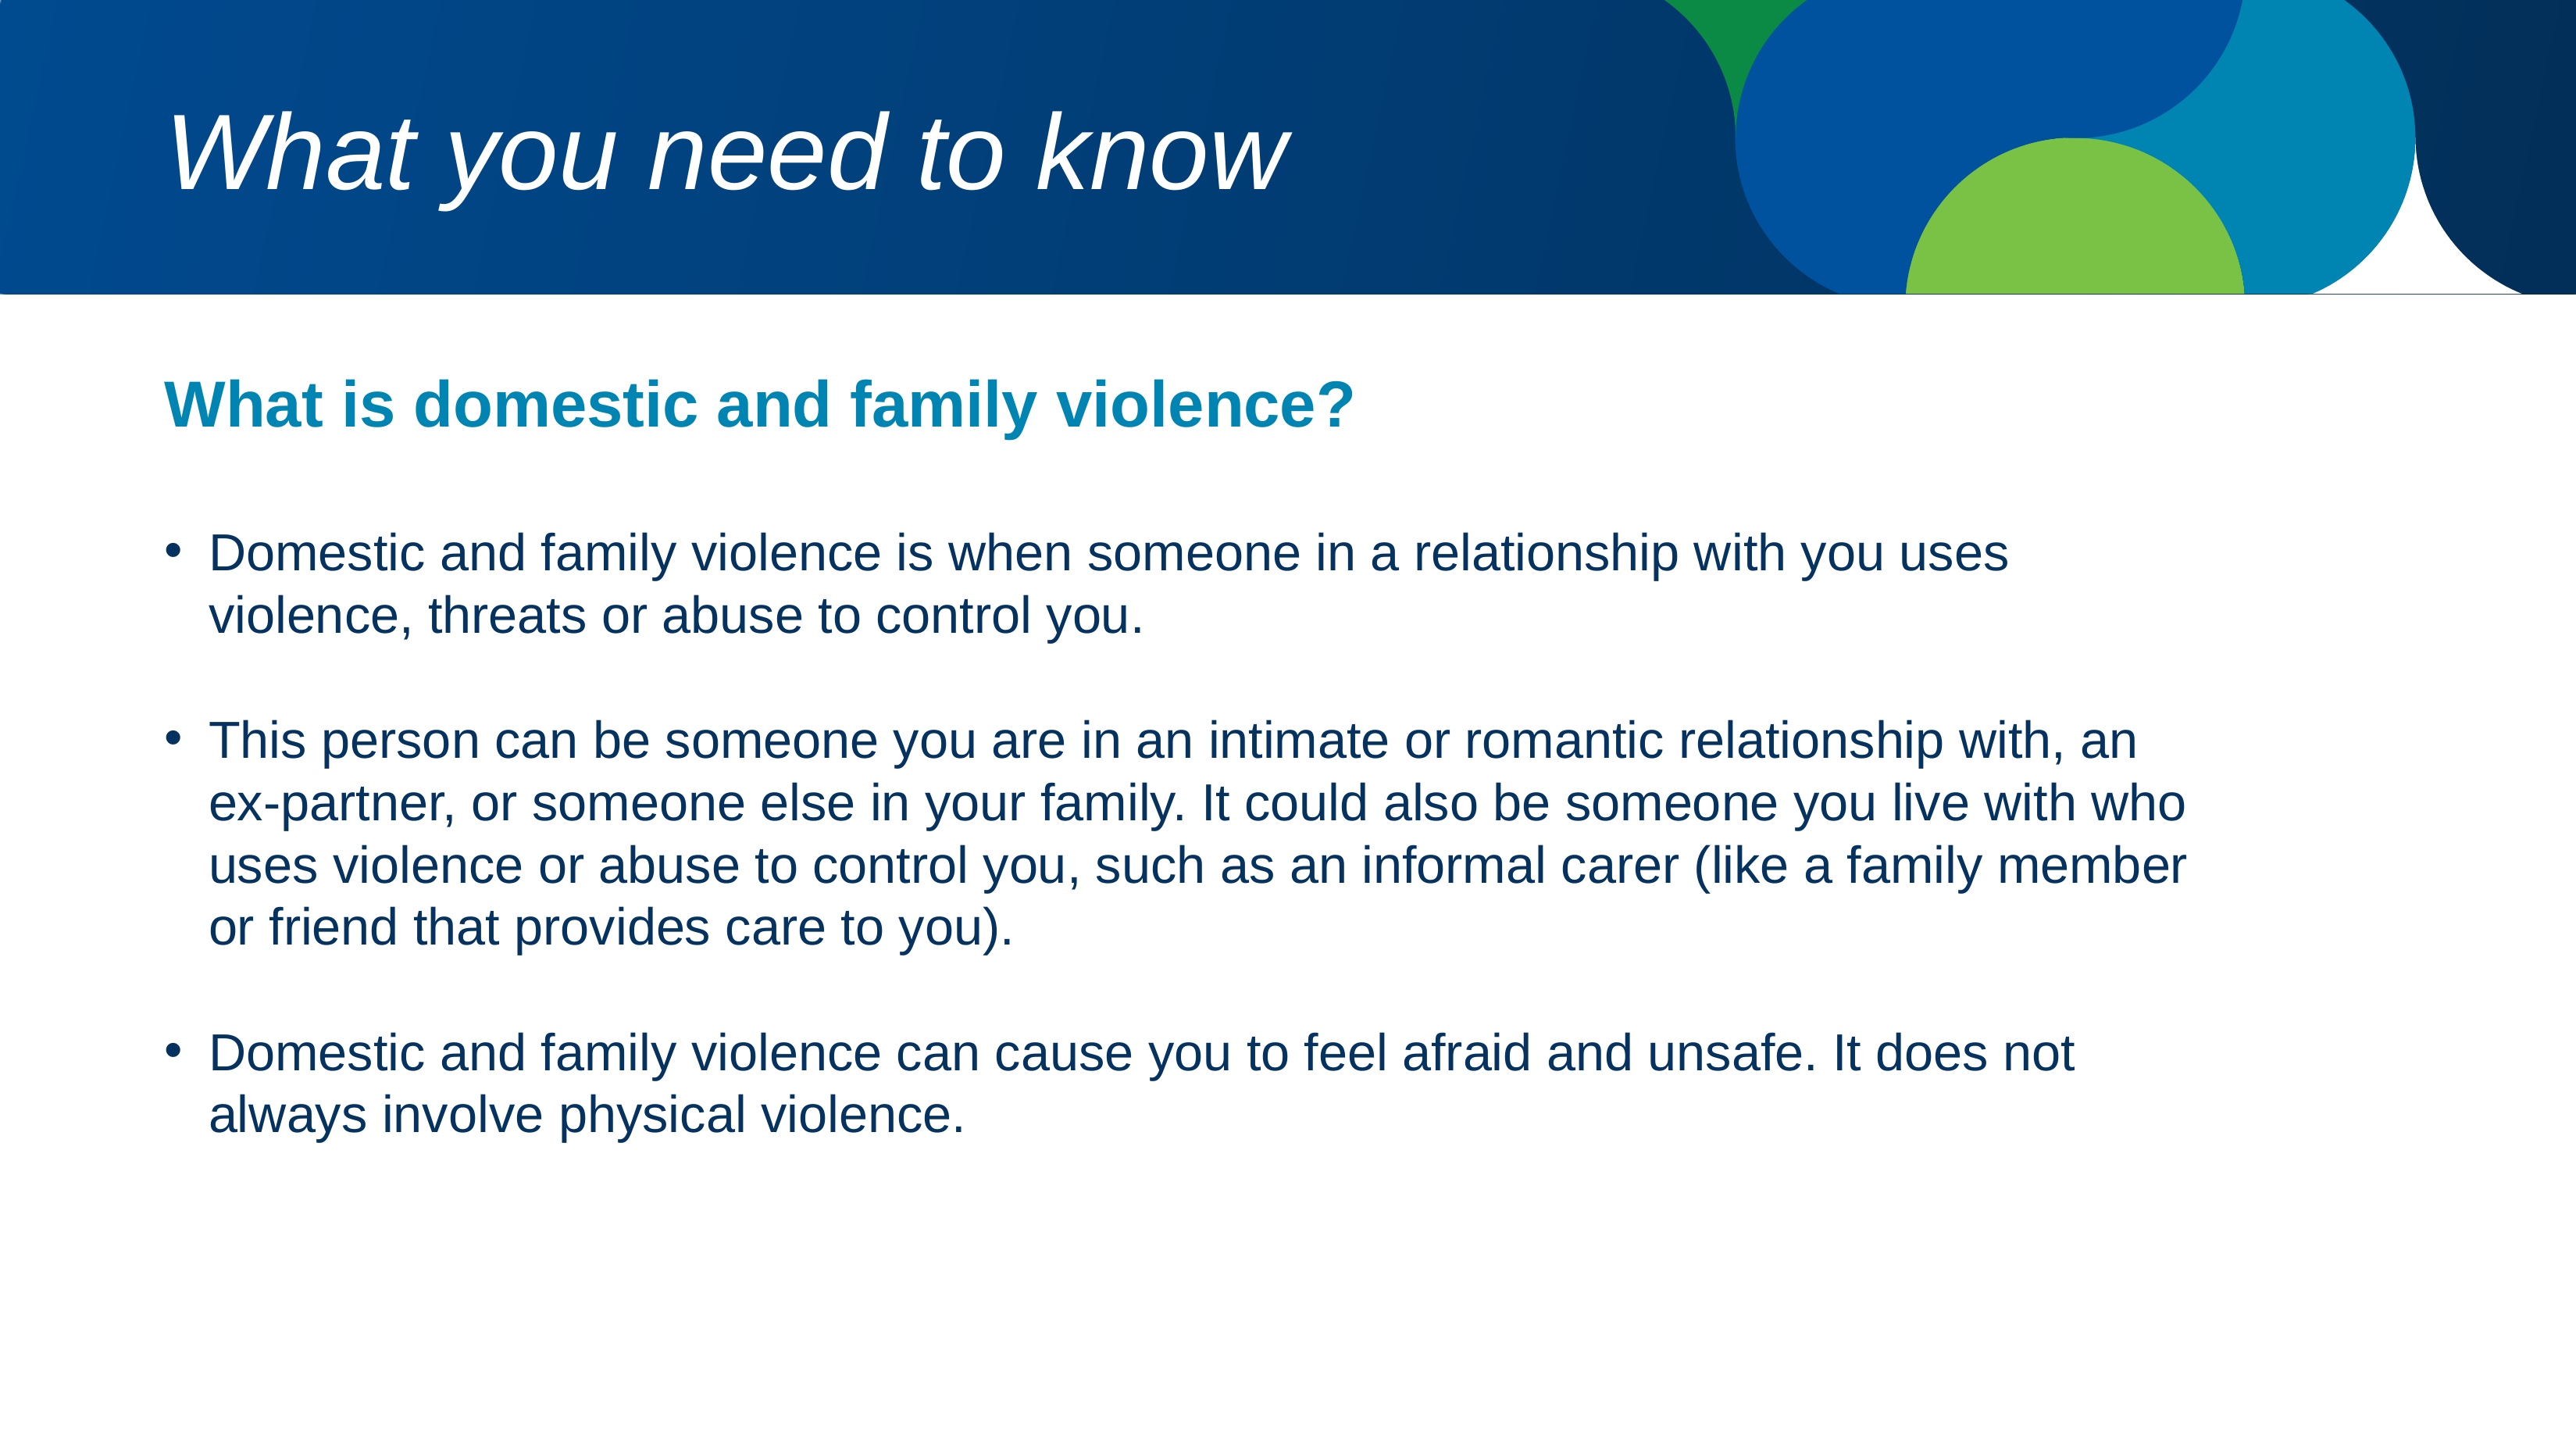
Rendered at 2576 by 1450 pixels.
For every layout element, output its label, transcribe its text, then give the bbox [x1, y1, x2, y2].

text_box What is domestic and family violence? Domestic and family violence is when someone in a relationship with you uses violence, threats or abuse to control you. This person can be someone you are in an intimate or romantic relationship with, an ex-partner, or someone else in your family. It could also be someone you live with who uses violence or abuse to control you, such as an informal carer (like a family member or friend that provides care to you). Domestic and family violence can cause you to feel afraid and unsafe. It does not always involve physical violence. [153, 356, 2211, 1149]
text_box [0, 0, 2576, 295]
